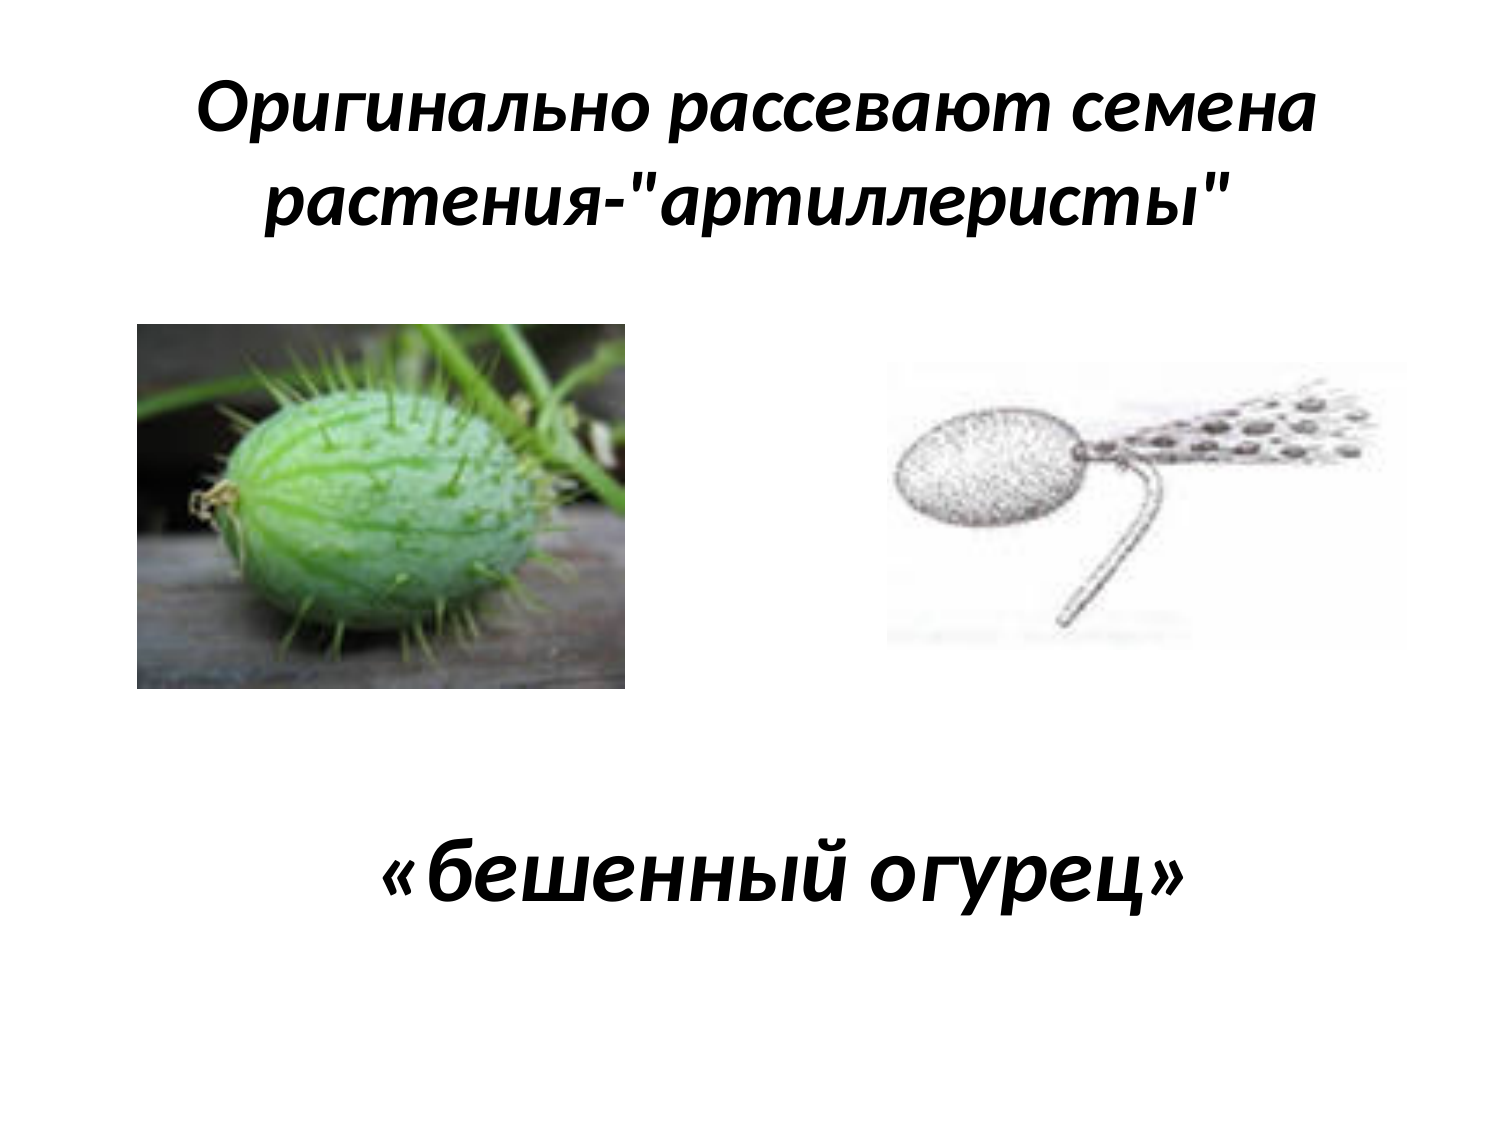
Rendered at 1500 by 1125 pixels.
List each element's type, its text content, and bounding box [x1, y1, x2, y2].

title Оригинально рассевают семена растения-"артиллеристы" [75, 45, 1425, 250]
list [887, 362, 1408, 651]
picture [137, 324, 626, 690]
text_box «бешенный огурец» [99, 762, 1450, 968]
